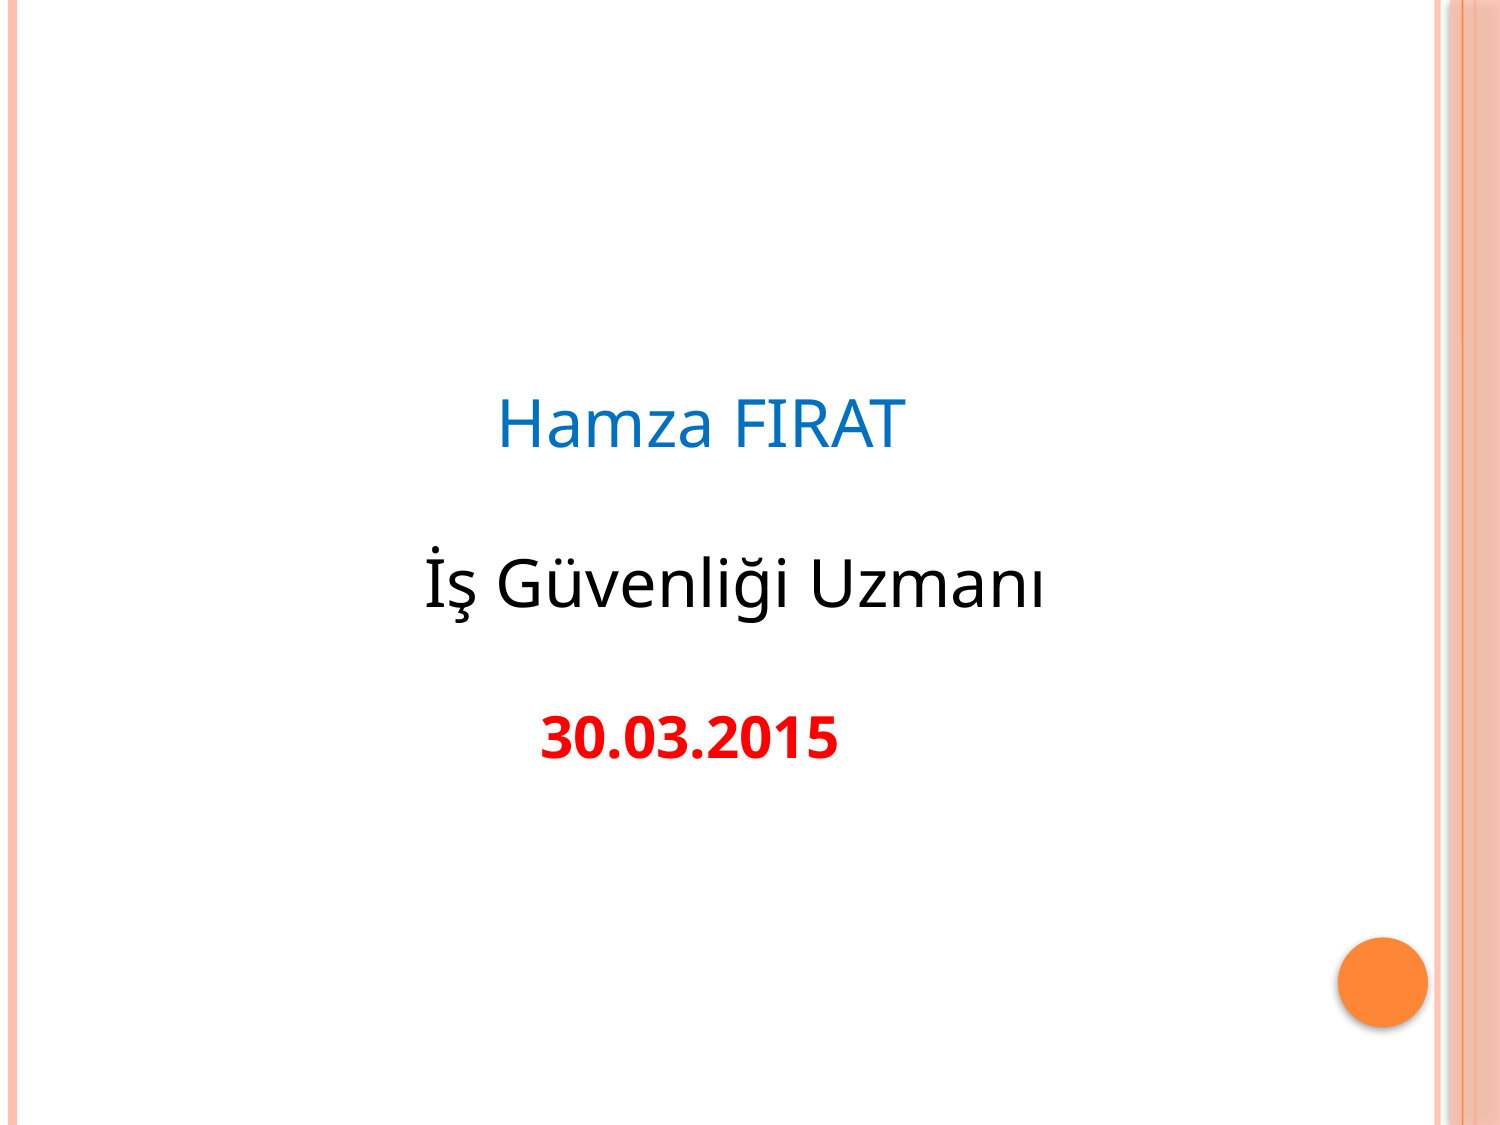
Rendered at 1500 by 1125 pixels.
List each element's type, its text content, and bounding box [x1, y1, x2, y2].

text_box Hamza FIRAT İş Güvenliği Uzmanı [374, 373, 1125, 709]
text_box 30.03.2015 [525, 692, 892, 778]
